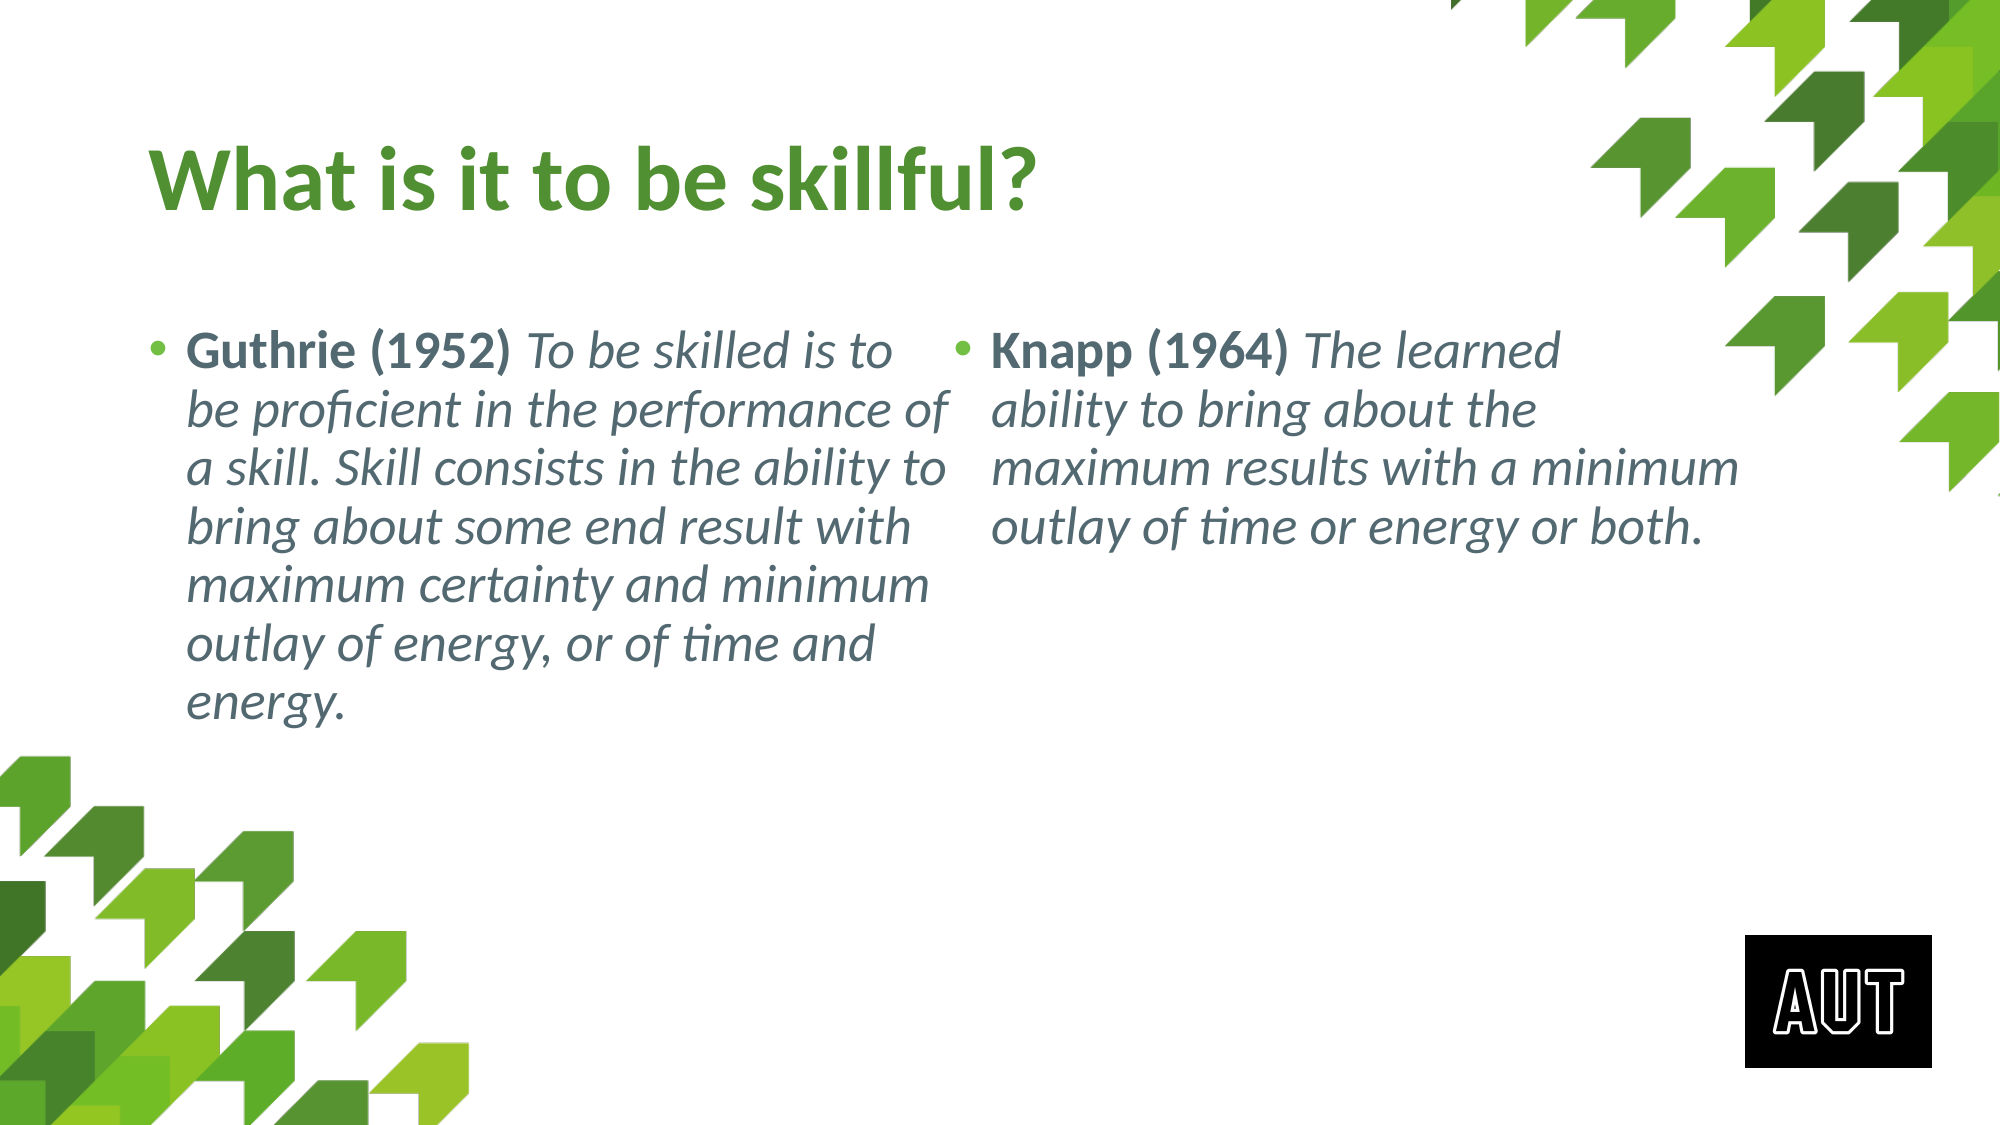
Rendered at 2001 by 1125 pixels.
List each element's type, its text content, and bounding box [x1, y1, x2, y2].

title What is it to be skillful? [133, 71, 1618, 290]
picture [0, 0, 2000, 1125]
list Guthrie (1952) To be skilled is to be proficient in the performance of a skill. Skill consists in the ability to bring about some end result with maximum certainty and minimum outlay of energy, or of time and energy. Knapp (1964) The learned ability to bring about the maximum results with a minimum outlay of time or energy or both. [133, 314, 1774, 867]
